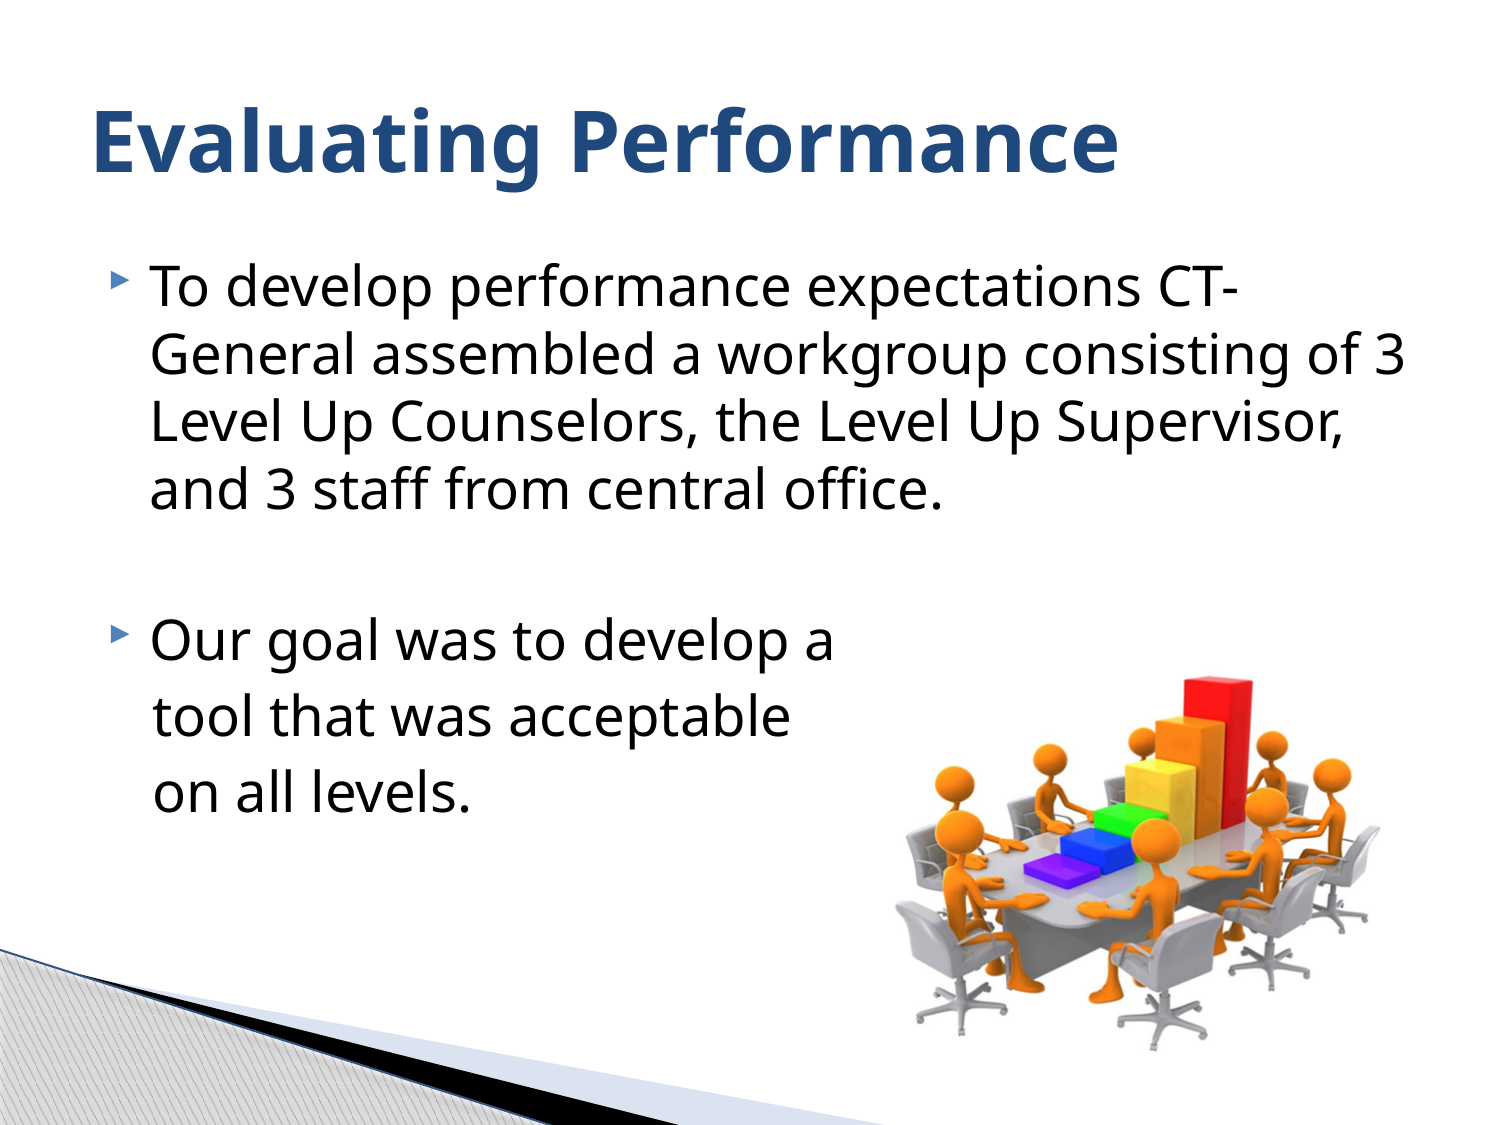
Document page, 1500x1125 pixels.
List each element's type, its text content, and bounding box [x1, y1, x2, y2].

title Evaluating Performance [75, 45, 1425, 233]
list To develop performance expectations CT-General assembled a workgroup consisting of 3 Level Up Counselors, the Level Up Supervisor, and 3 staff from central office. Our goal was to develop a tool that was acceptable on all levels. [75, 243, 1425, 986]
picture [887, 599, 1388, 1066]
